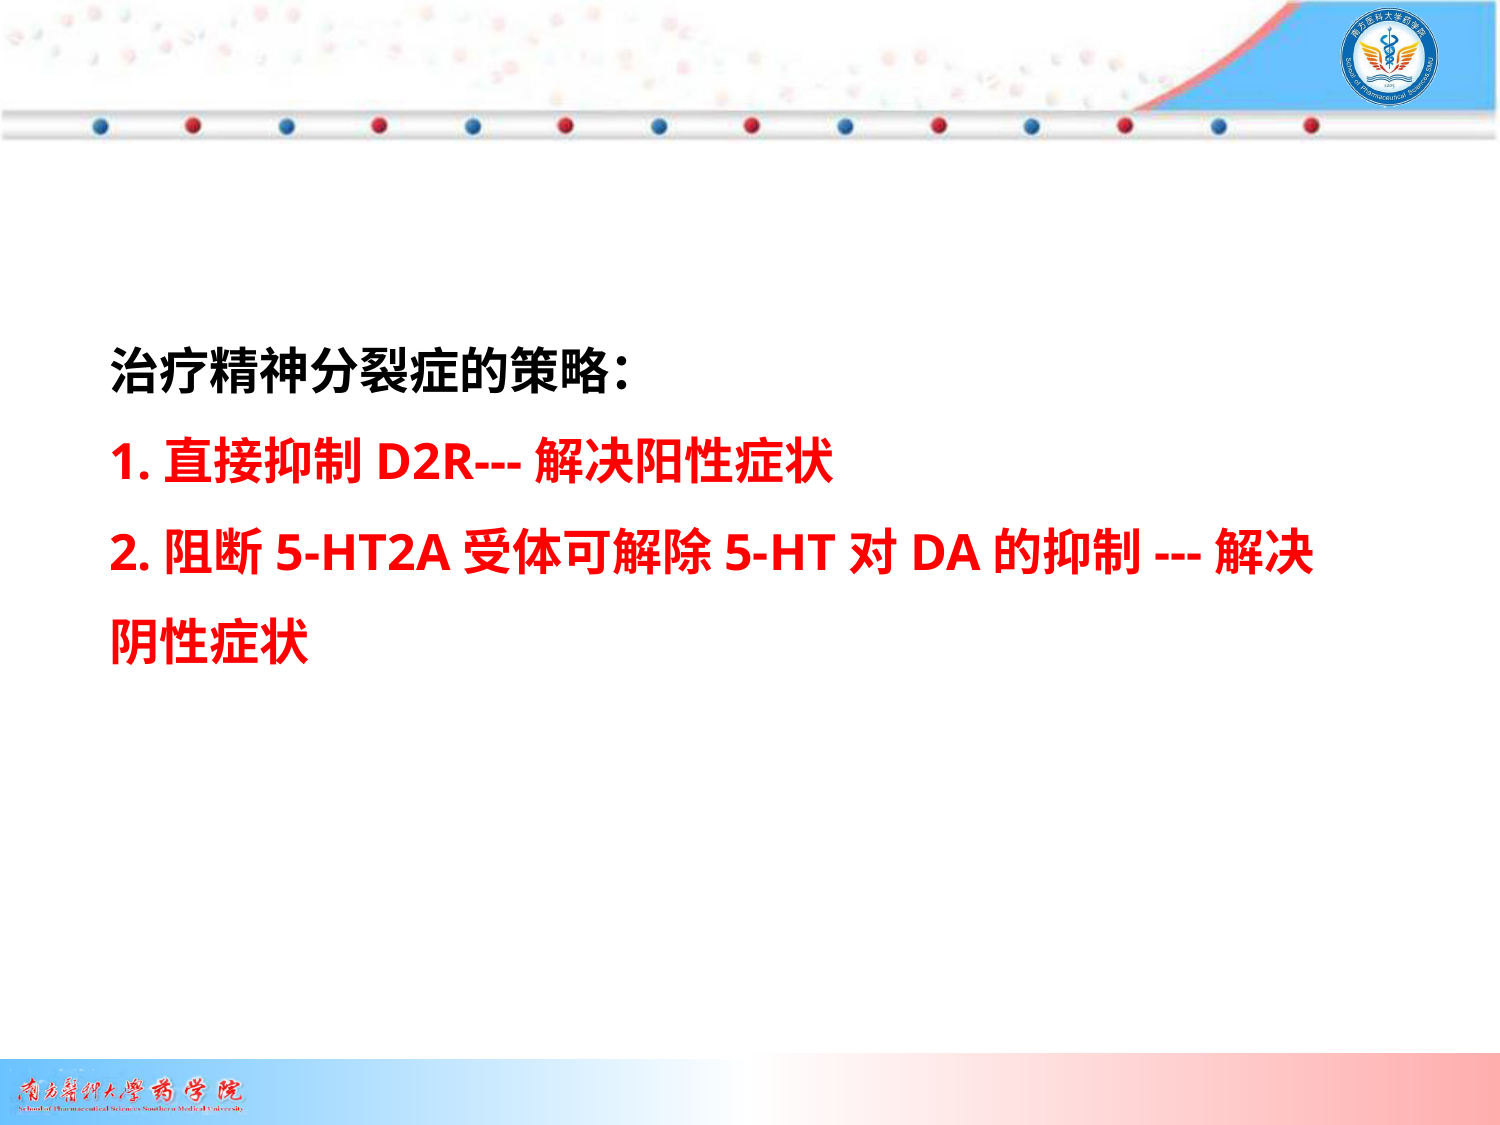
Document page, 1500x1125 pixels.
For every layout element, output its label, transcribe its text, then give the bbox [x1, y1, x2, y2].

picture [0, 0, 1500, 144]
text_box 治疗精神分裂症的策略： 1.直接抑制D2R---解决阳性症状 2.阻断5-HT2A受体可解除5-HT对DA的抑制---解决阴性症状 [94, 302, 1335, 768]
picture [10, 1069, 248, 1115]
